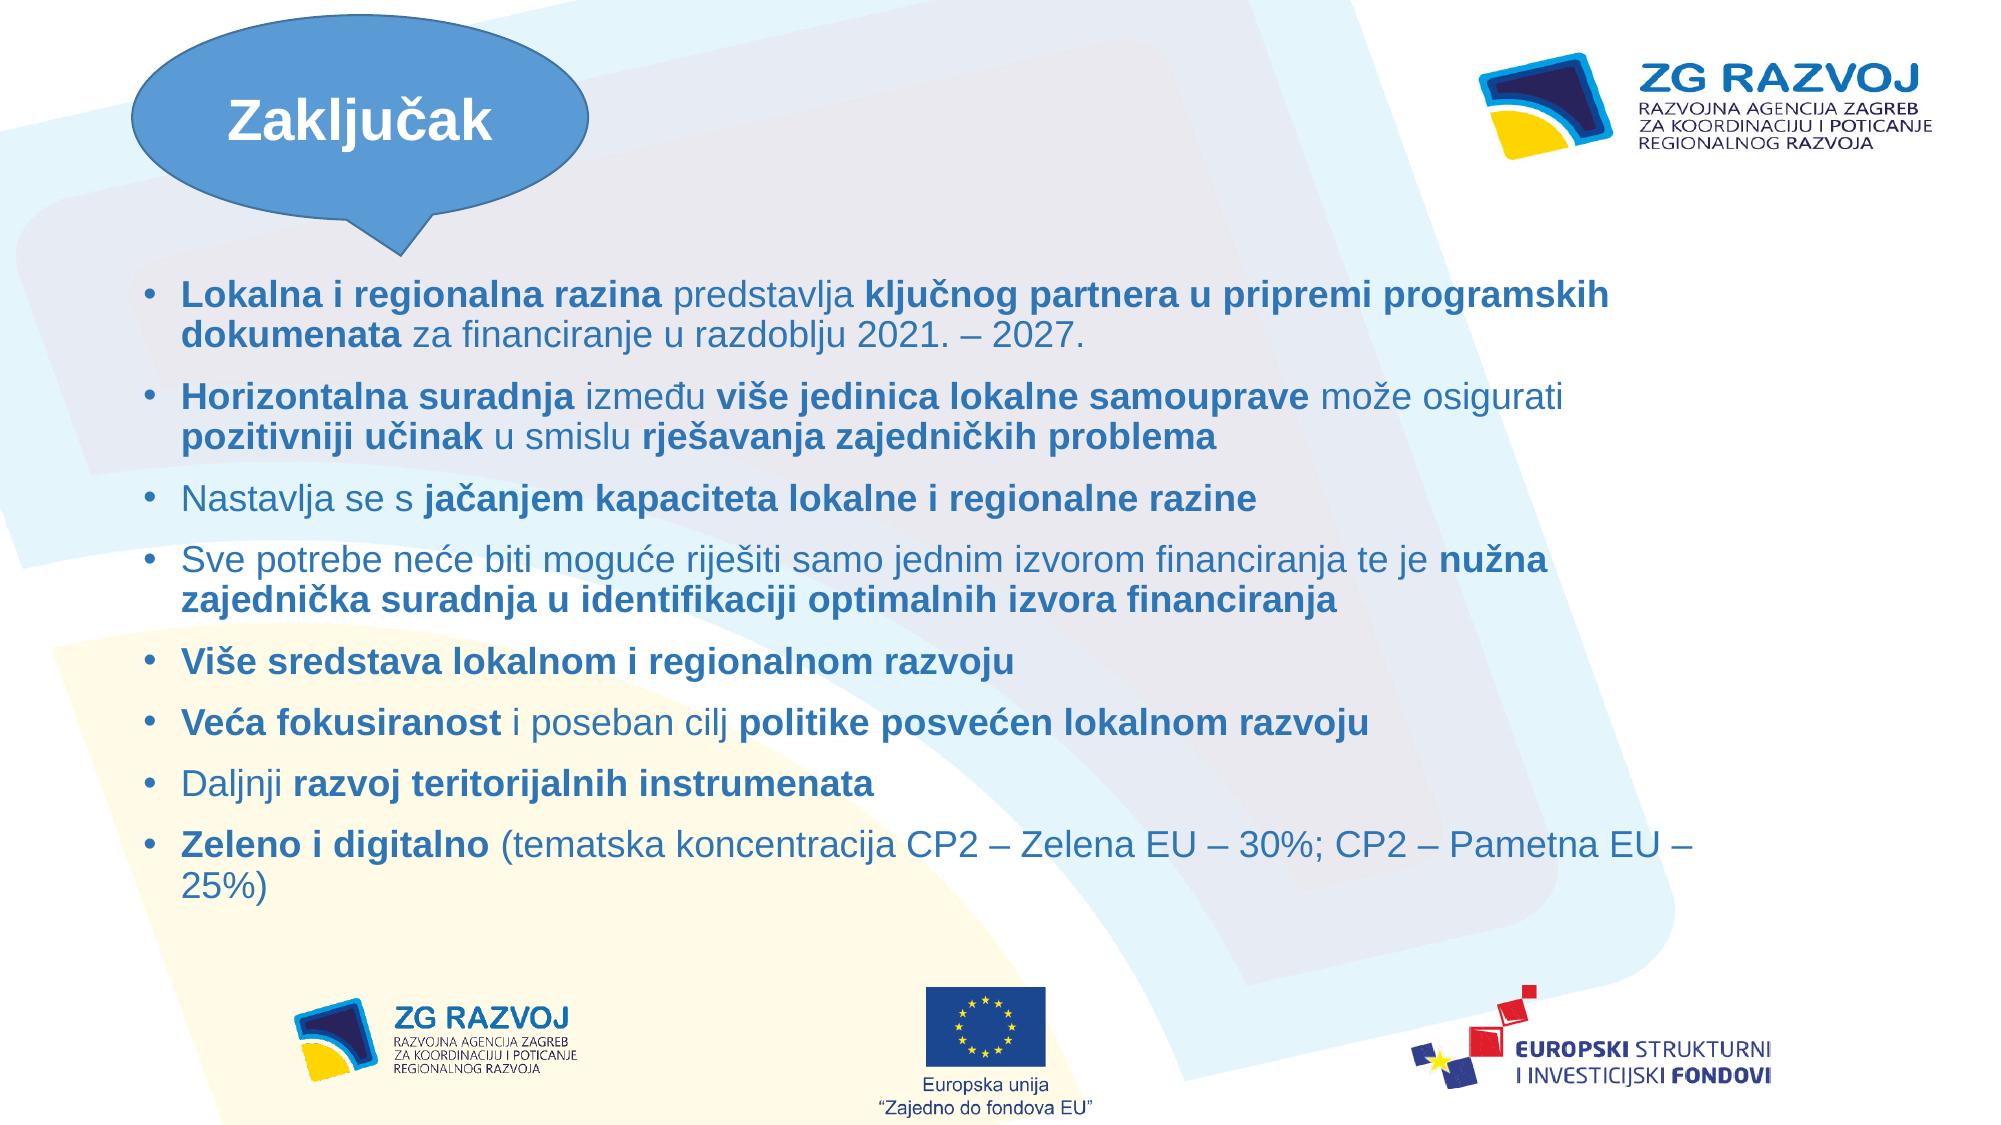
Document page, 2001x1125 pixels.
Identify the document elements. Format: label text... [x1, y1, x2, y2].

picture [0, 0, 2001, 1125]
list Lokalna i regionalna razina predstavlja ključnog partnera u pripremi programskih dokumenata za financiranje u razdoblju 2021. – 2027. Horizontalna suradnja između više jedinica lokalne samouprave može osigurati pozitivniji učinak u smislu rješavanja zajedničkih problema Nastavlja se s jačanjem kapaciteta lokalne i regionalne razine Sve potrebe neće biti moguće riješiti samo jednim izvorom financiranja te je nužna zajednička suradnja u identifikaciji optimalnih izvora financiranja Više sredstava lokalnom i regionalnom razvoju Veća fokusiranost i poseban cilj politike posvećen lokalnom razvoju Daljnji razvoj teritorijalnih instrumenata Zeleno i digitalno (tematska koncentracija CP2 – Zelena EU – 30%; CP2 – Pametna EU – 25%) [128, 267, 1727, 989]
text_box Zaključak [131, 14, 590, 258]
